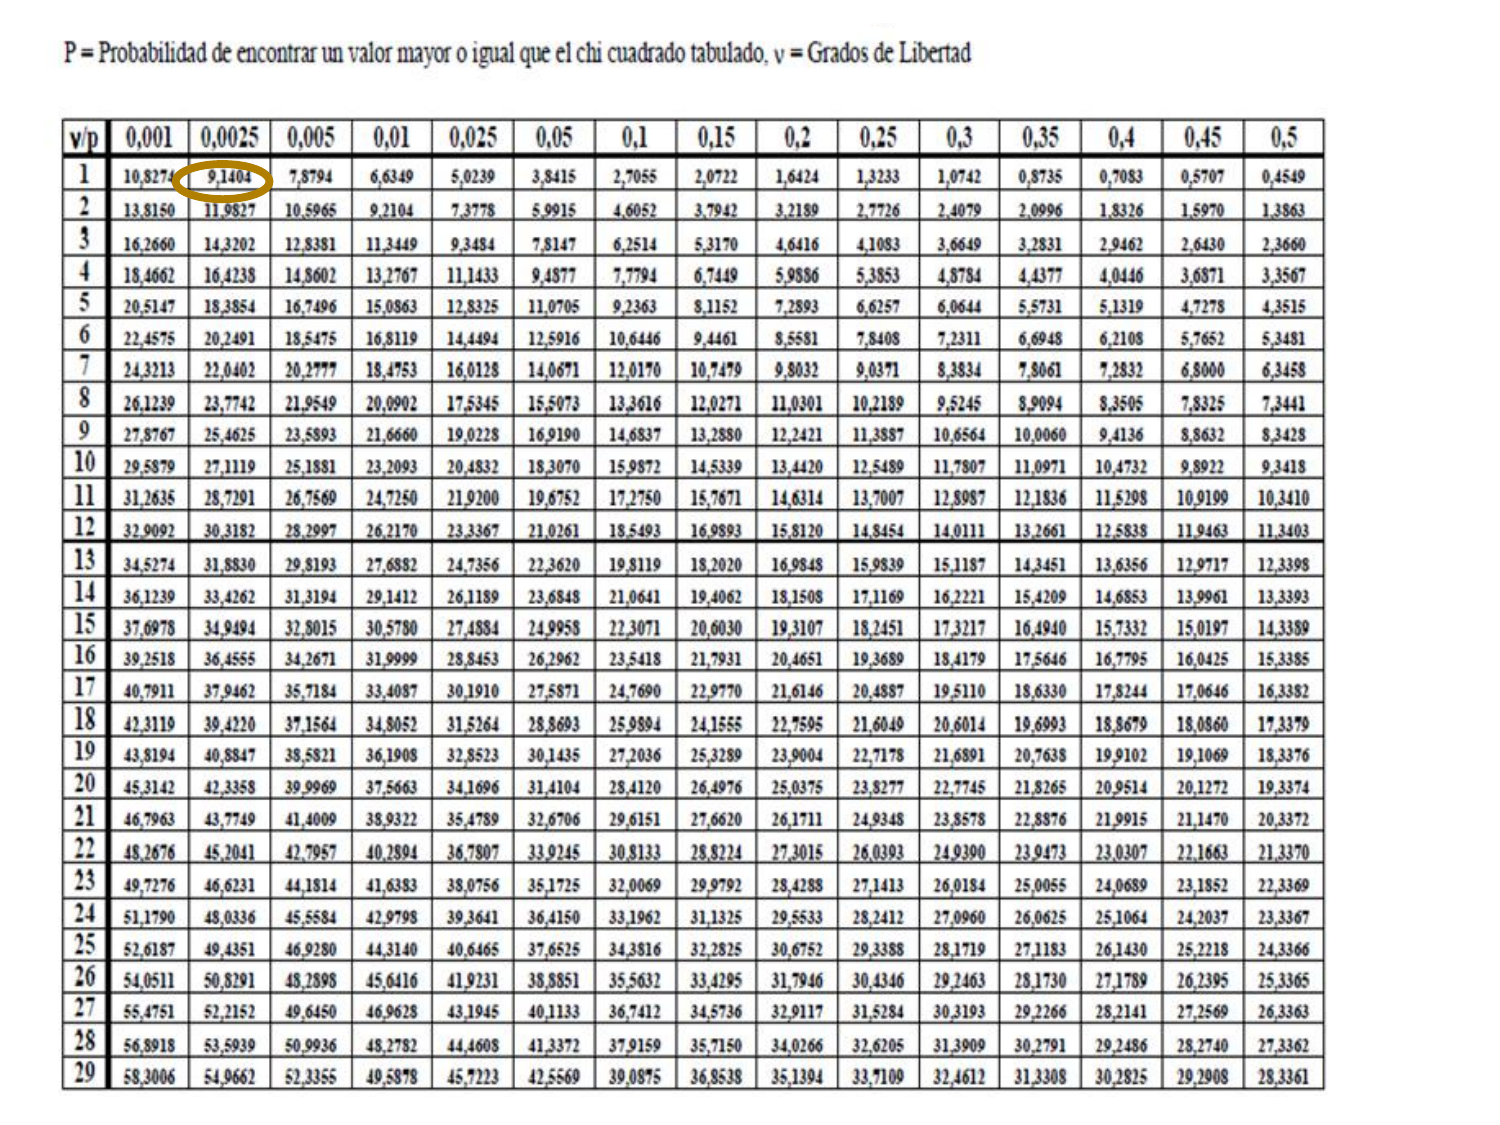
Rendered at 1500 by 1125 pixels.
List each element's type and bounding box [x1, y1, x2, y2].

picture [35, 23, 1336, 1097]
